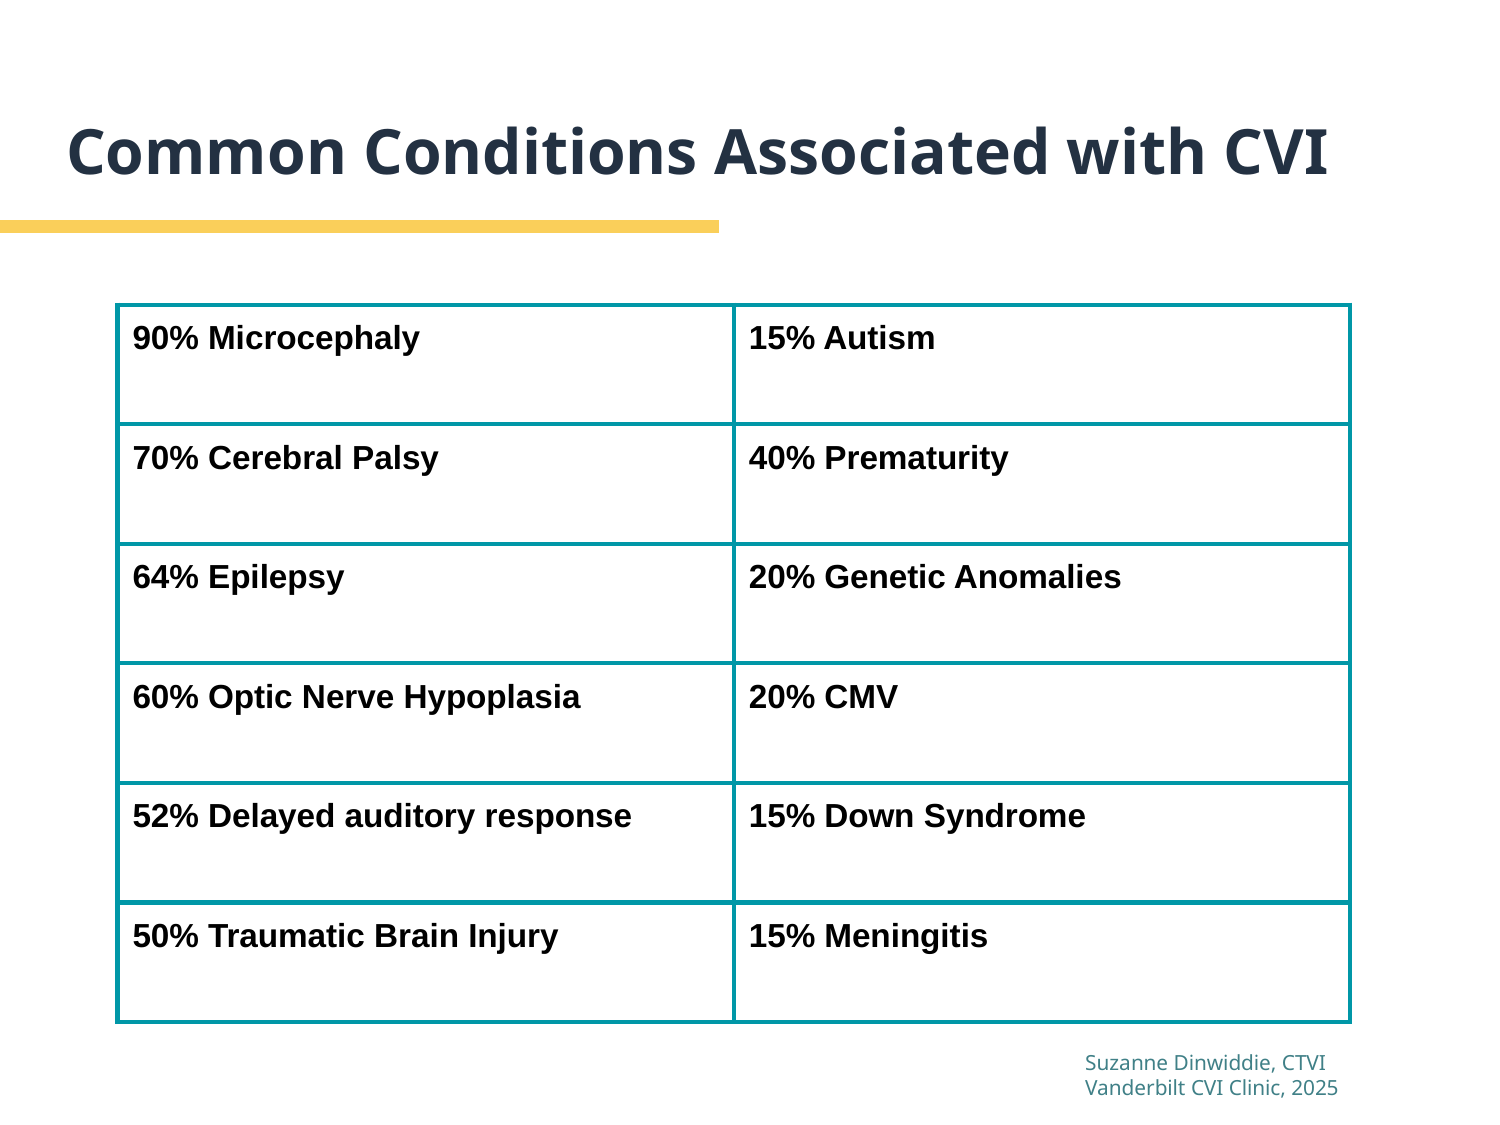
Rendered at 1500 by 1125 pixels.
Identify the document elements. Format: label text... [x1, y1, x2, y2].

table_cell 52% Delayed auditory response [120, 785, 732, 900]
title Common Conditions Associated with CVI [51, 97, 1449, 223]
table_cell 40% Prematurity [736, 426, 1348, 542]
table_header 90% Microcephaly [120, 307, 732, 422]
table_cell 20% CMV [736, 665, 1348, 781]
table_cell 70% Cerebral Palsy [120, 426, 732, 542]
table_cell 50% Traumatic Brain Injury [120, 905, 732, 1020]
table_cell 60% Optic Nerve Hypoplasia [120, 665, 732, 781]
text_box Suzanne Dinwiddie, CTVI Vanderbilt CVI Clinic, 2025 [1070, 1034, 1500, 1115]
table_cell 15% Down Syndrome [736, 785, 1348, 900]
table_cell 64% Epilepsy [120, 546, 732, 661]
table_cell 15% Meningitis [736, 905, 1348, 1020]
table_header 15% Autism [736, 307, 1348, 422]
table_cell 20% Genetic Anomalies [736, 546, 1348, 661]
